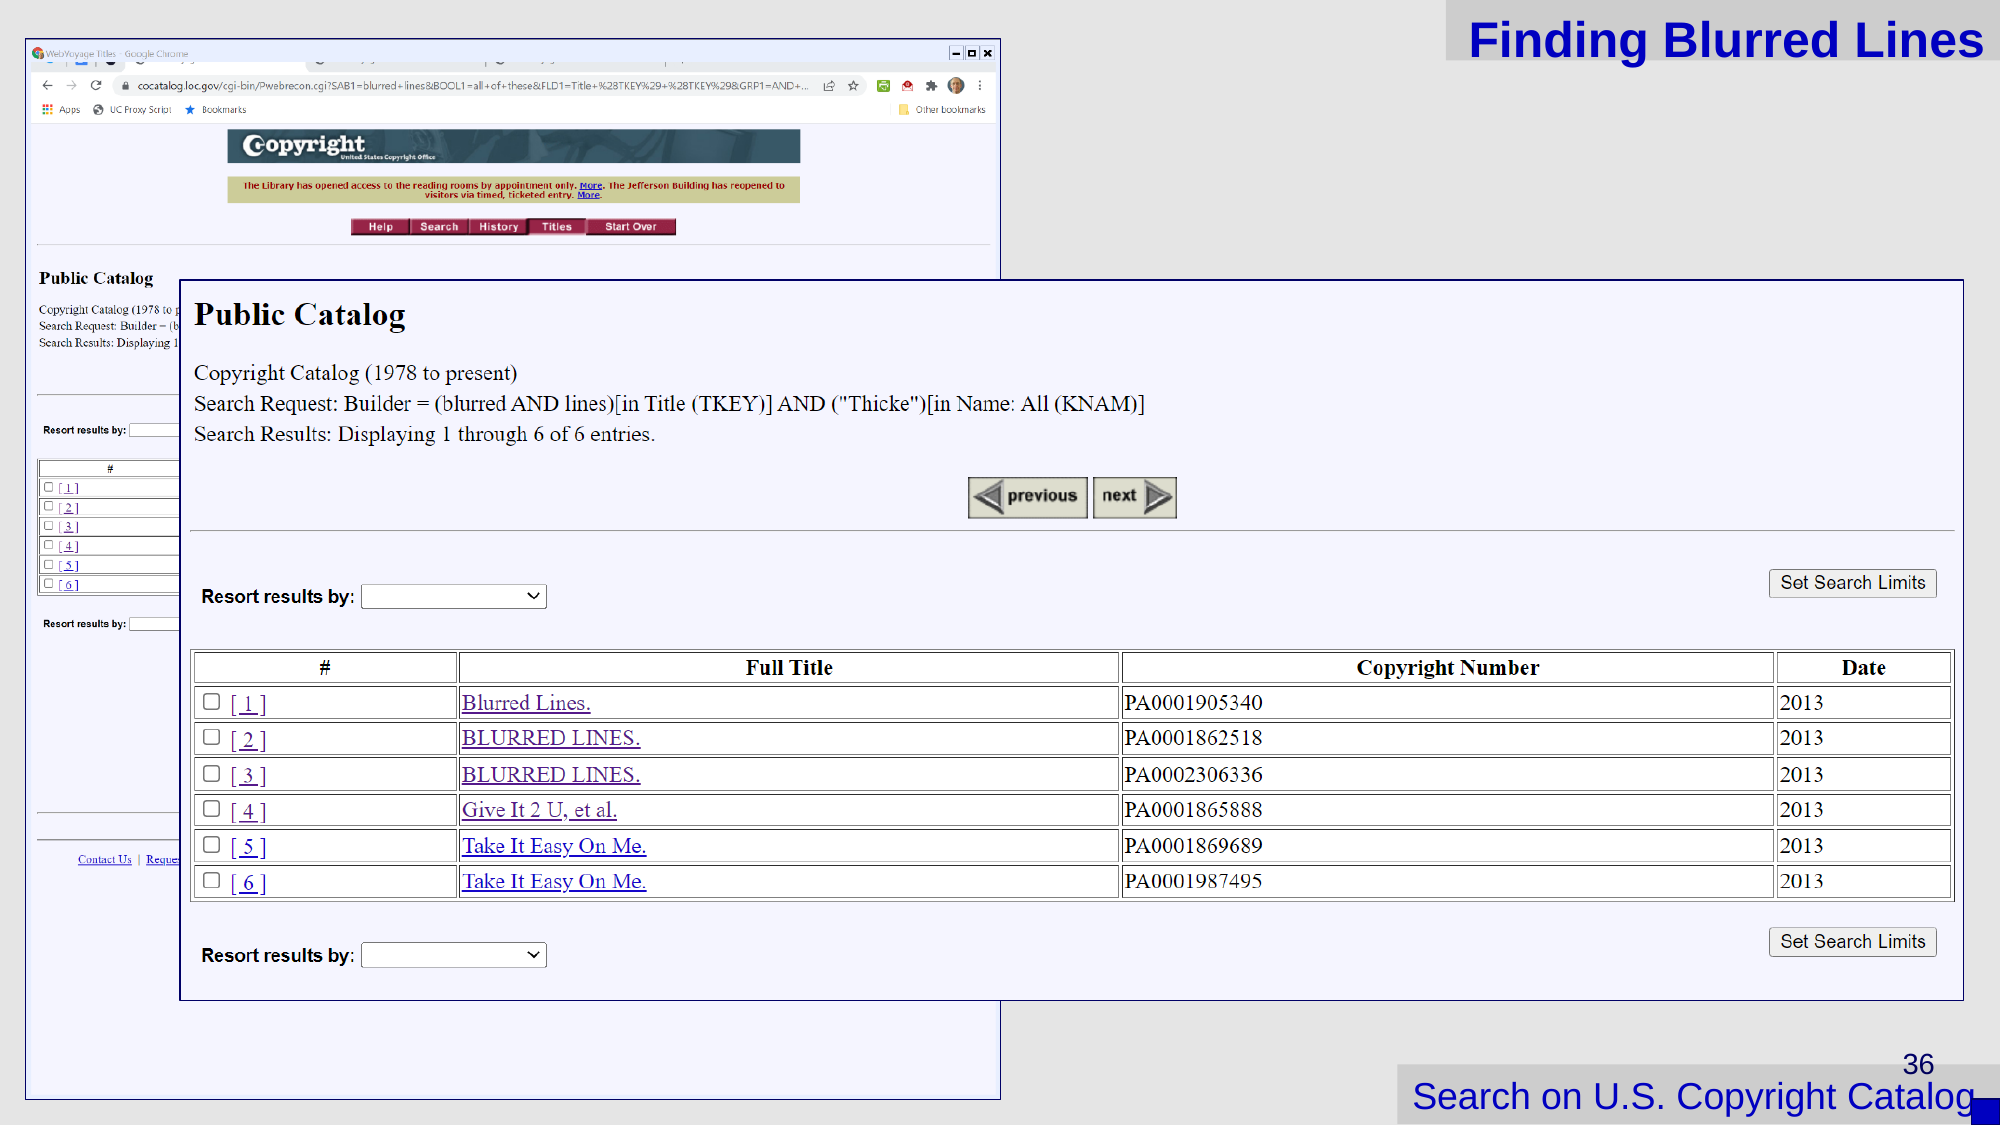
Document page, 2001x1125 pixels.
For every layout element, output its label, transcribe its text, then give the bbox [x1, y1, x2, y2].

slide_number 36 [1533, 1024, 1951, 1064]
text_box [1971, 1099, 2000, 1125]
picture [25, 38, 1964, 1100]
text_box Search on U.S. Copyright Catalog [1397, 1064, 2000, 1125]
text_box Finding Blurred Lines [1445, 0, 2000, 61]
